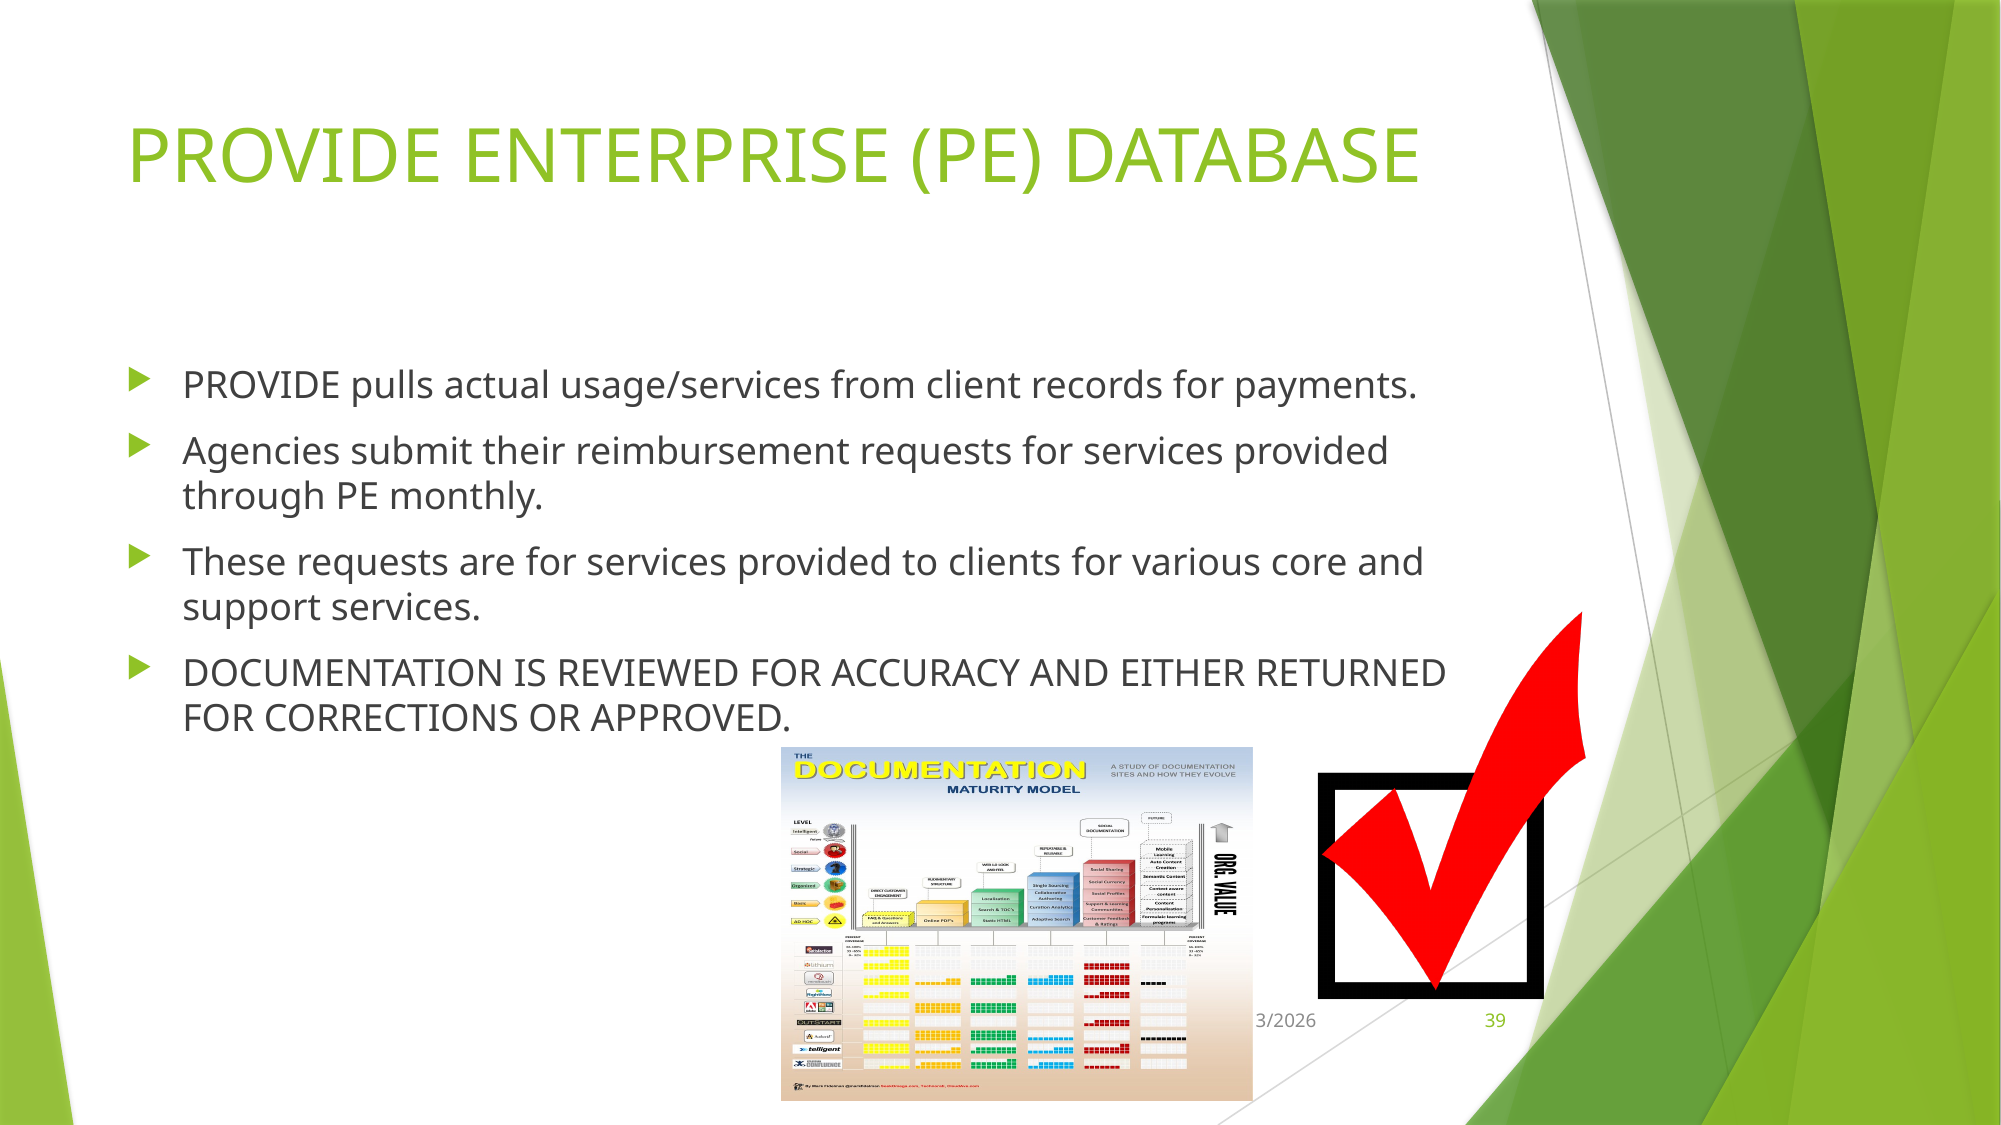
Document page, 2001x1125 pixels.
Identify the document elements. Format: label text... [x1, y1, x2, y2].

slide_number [1257, 991, 1332, 1051]
picture [780, 746, 1254, 1102]
picture [1287, 605, 1610, 1007]
title PROVIDE ENTERPRISE (PE) DATABASE [111, 99, 1522, 287]
list PROVIDE pulls actual usage/services from client records for payments. Agencies submit their reimbursement requests for services provided through PE monthly. These requests are for services provided to clients for various core and support services. DOCUMENTATION IS REVIEWED FOR ACCURACY AND EITHER RETURNED FOR CORRECTIONS OR APPROVED. [111, 287, 1522, 925]
slide_number 39 [1409, 1016, 1522, 1051]
